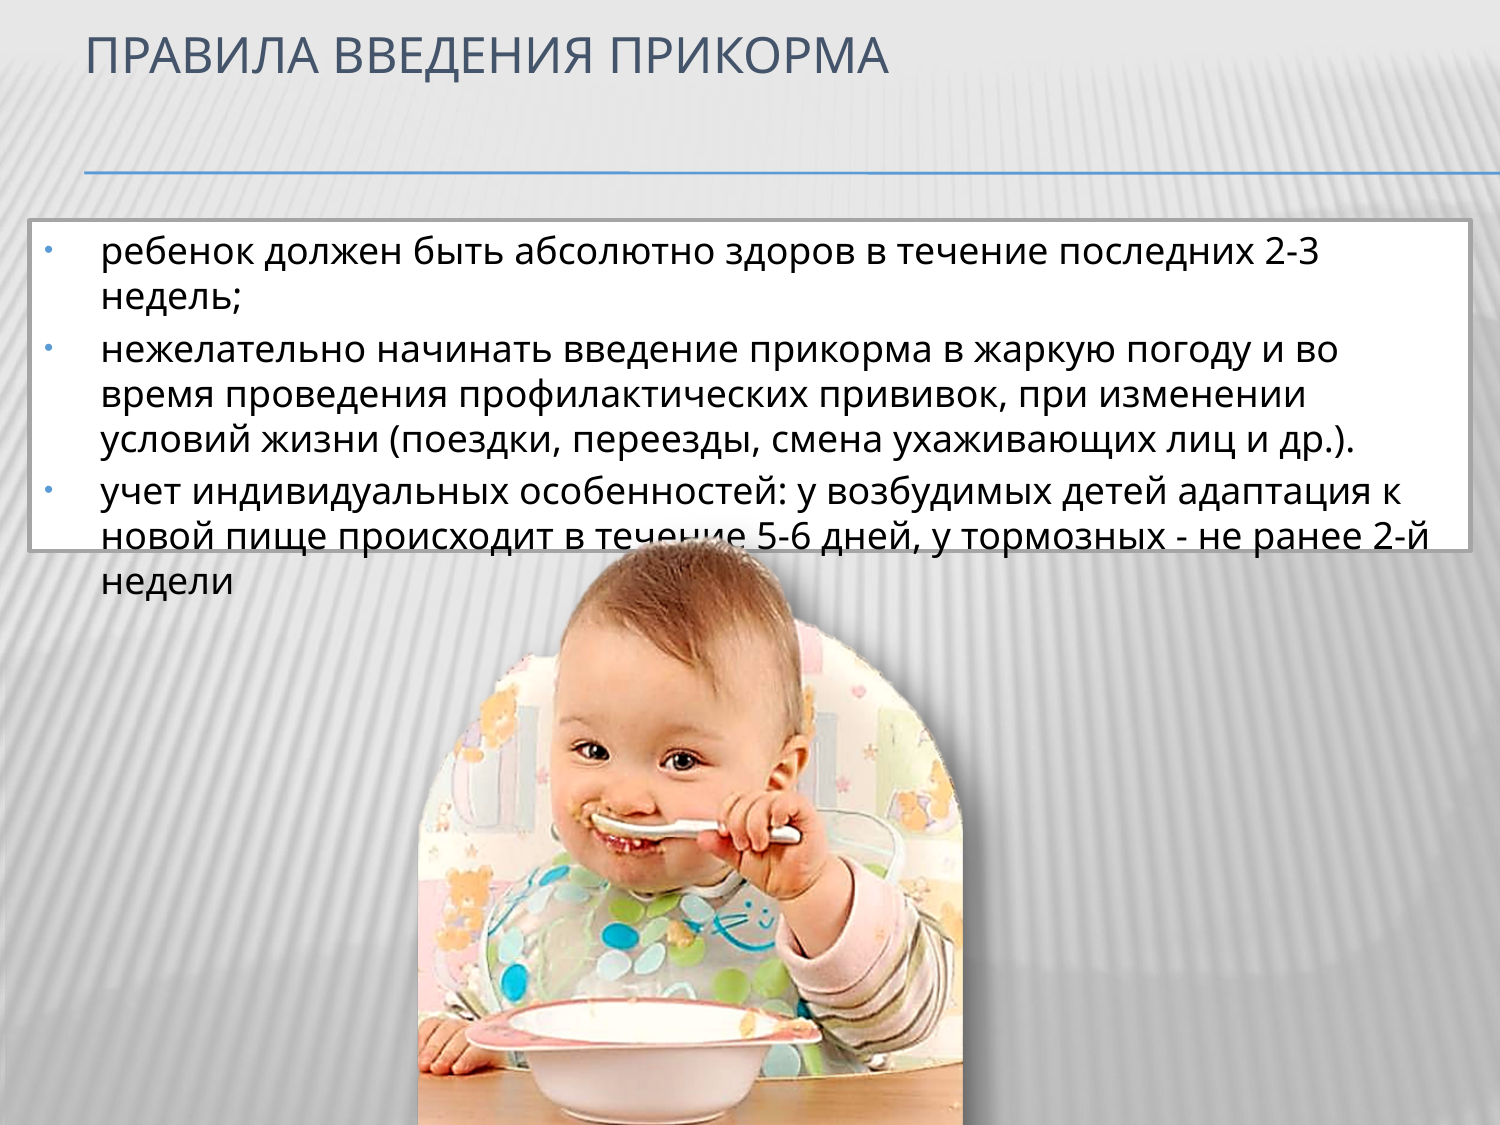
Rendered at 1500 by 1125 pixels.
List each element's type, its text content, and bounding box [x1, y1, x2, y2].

list ребенок должен быть абсолютно здоров в течение последних 2-3 недель; нежелательно начинать введение прикорма в жаркую погоду и во время проведения профилактических прививок, при изменении условий жизни (поездки, переезды, смена ухаживающих лиц и др.). учет индивидуальных особенностей: у возбудимых детей адаптация к новой пище происходит в течение 5-6 дней, у тормозных - не ранее 2-й недели [27, 218, 1473, 553]
picture [383, 483, 1034, 1125]
title Правила введения прикорма [70, 0, 1421, 108]
